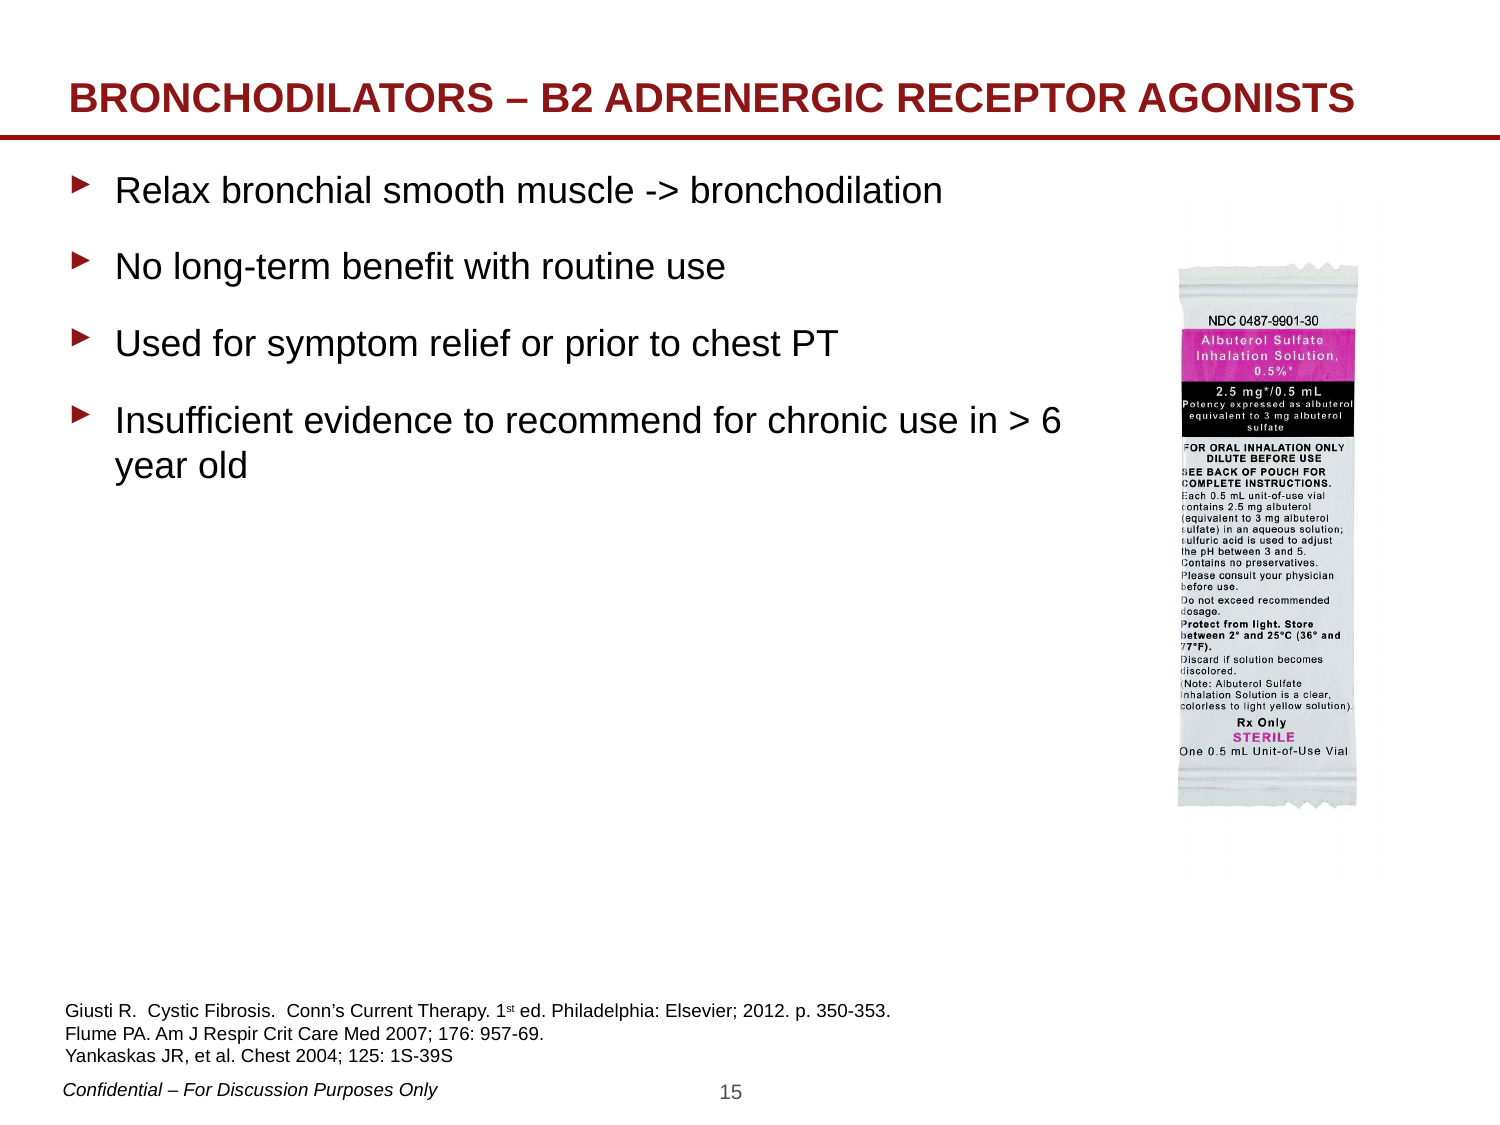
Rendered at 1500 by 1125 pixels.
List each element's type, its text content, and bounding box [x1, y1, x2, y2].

slide_number 15 [648, 1075, 819, 1100]
list Relax bronchial smooth muscle -> bronchodilation No long-term benefit with routine use Used for symptom relief or prior to chest PT Insufficient evidence to recommend for chronic use in > 6 year old [68, 165, 1063, 991]
title BRONCHODILATORS – B2 ADRENERGIC RECEPTOR AGONISTS [68, 34, 1444, 122]
picture [1112, 187, 1423, 883]
text_box Giusti R. Cystic Fibrosis. Conn’s Current Therapy. 1st ed. Philadelphia: Elsevier; 2012. p. 350-353. Flume PA. Am J Respir Crit Care Med 2007; 176: 957-69. Yankaskas JR, et al. Chest 2004; 125: 1S-39S [49, 991, 1113, 1075]
